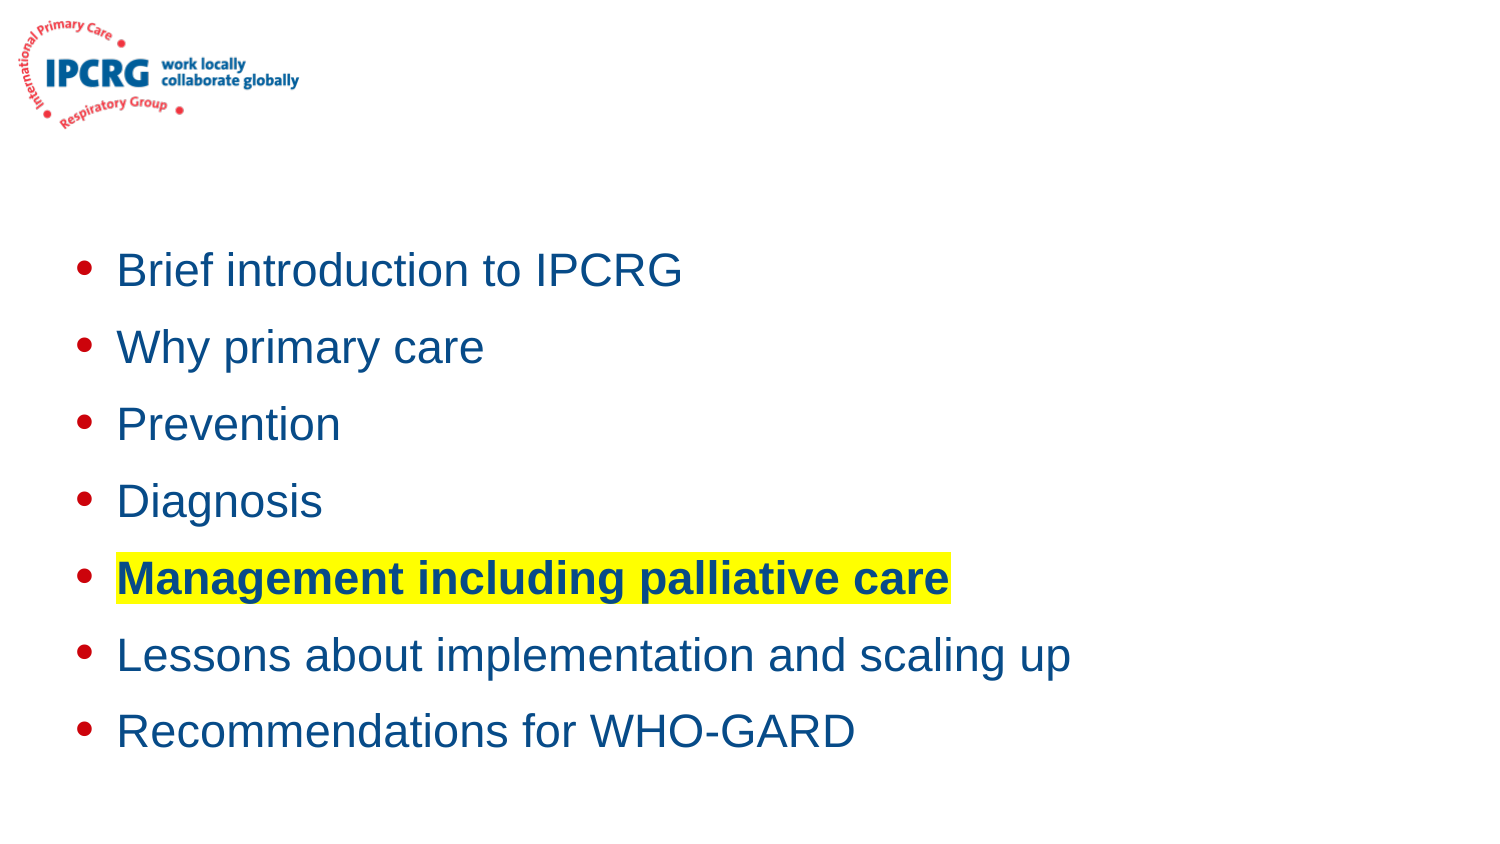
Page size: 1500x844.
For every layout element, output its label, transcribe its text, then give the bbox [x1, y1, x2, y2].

list Brief introduction to IPCRG Why primary care Prevention Diagnosis Management including palliative care Lessons about implementation and scaling up Recommendations for WHO-GARD [58, 221, 1335, 653]
picture [13, 11, 304, 139]
